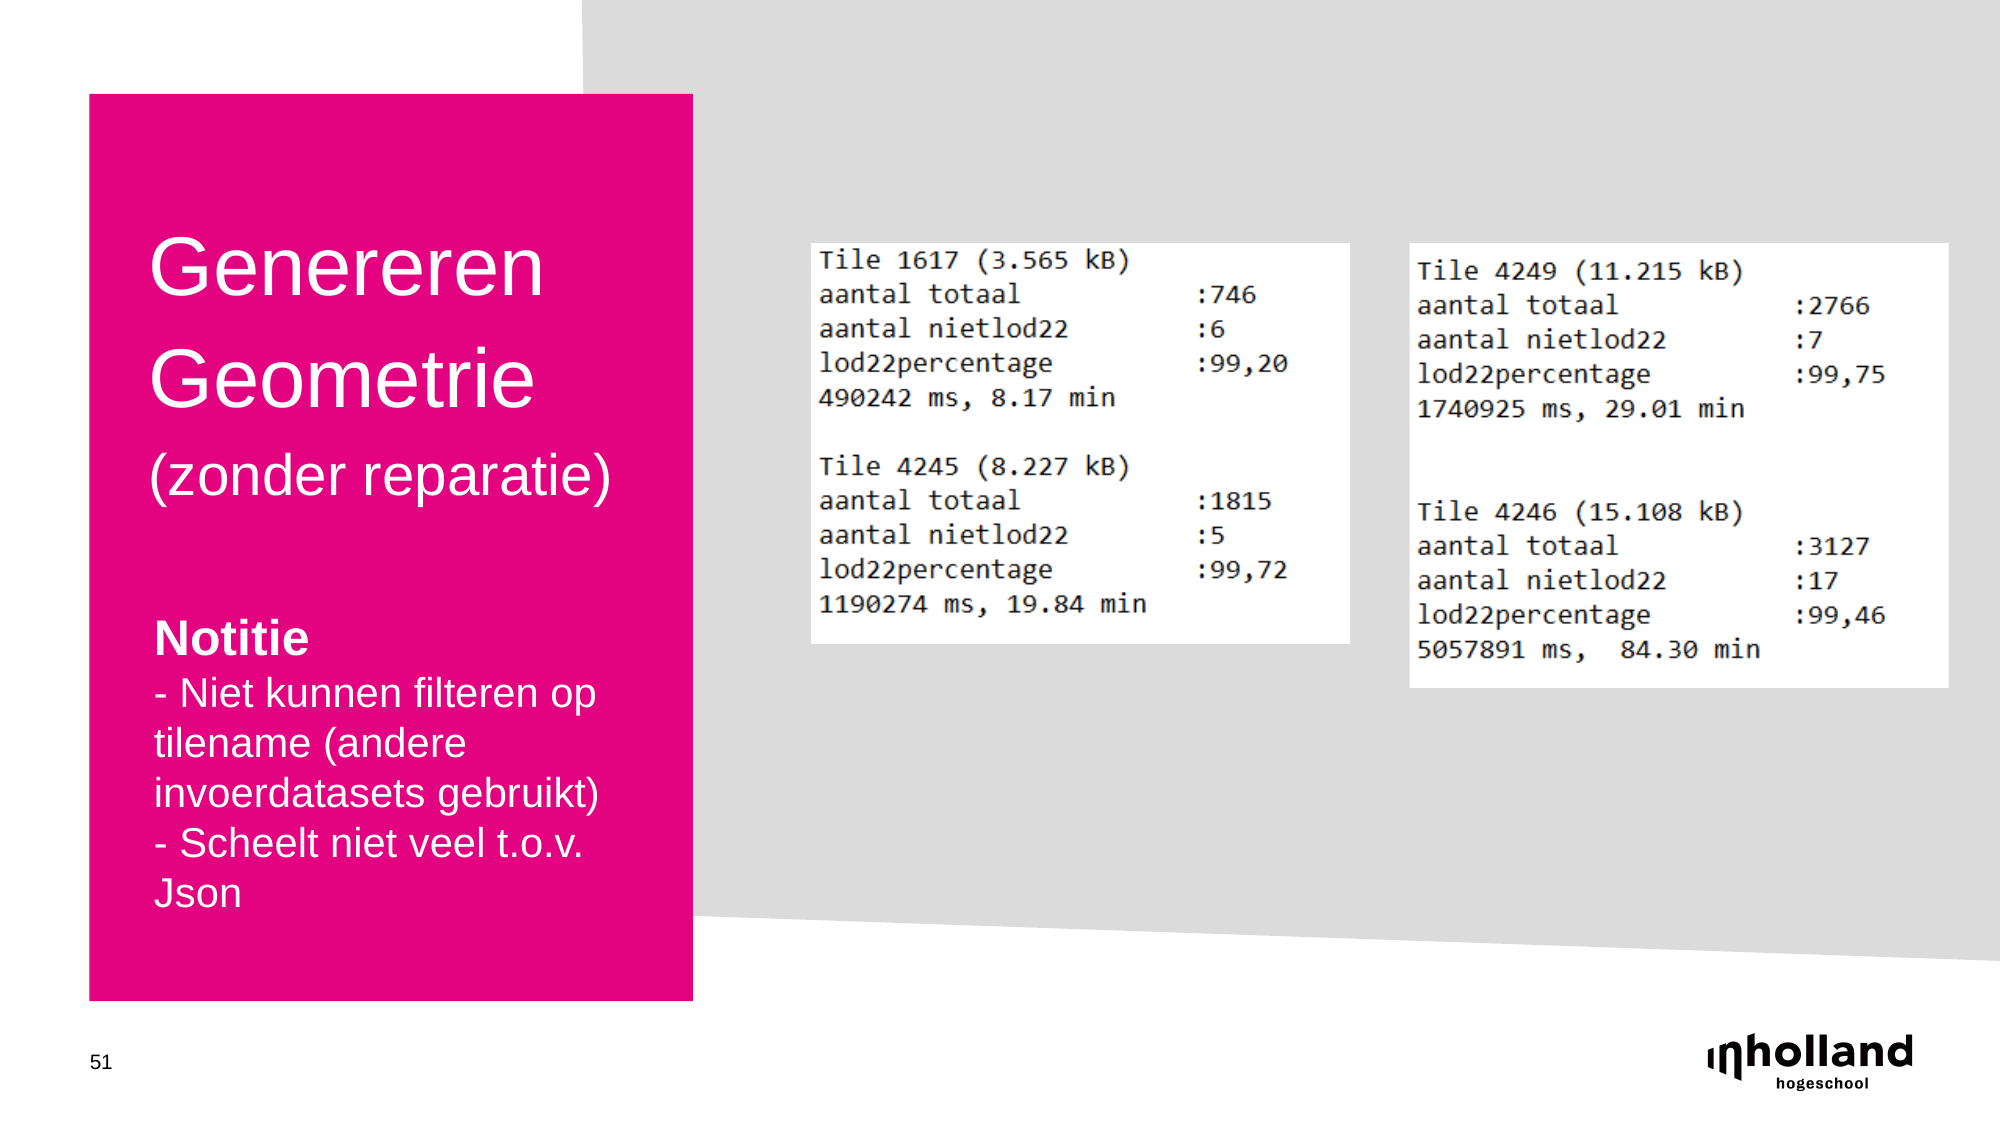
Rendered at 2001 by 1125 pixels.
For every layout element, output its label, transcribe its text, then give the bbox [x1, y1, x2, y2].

text_box Notitie - Niet kunnen filteren op tilename (andere invoerdatasets gebruikt) - Scheelt niet veel t.o.v. Json [139, 597, 663, 923]
slide_number 51 [89, 1050, 134, 1072]
list Genereren Geometrie (zonder reparatie) [89, 93, 693, 1002]
picture [1707, 1033, 1913, 1091]
picture [811, 243, 1351, 644]
picture [1409, 243, 1949, 689]
text_box [581, 0, 2000, 961]
